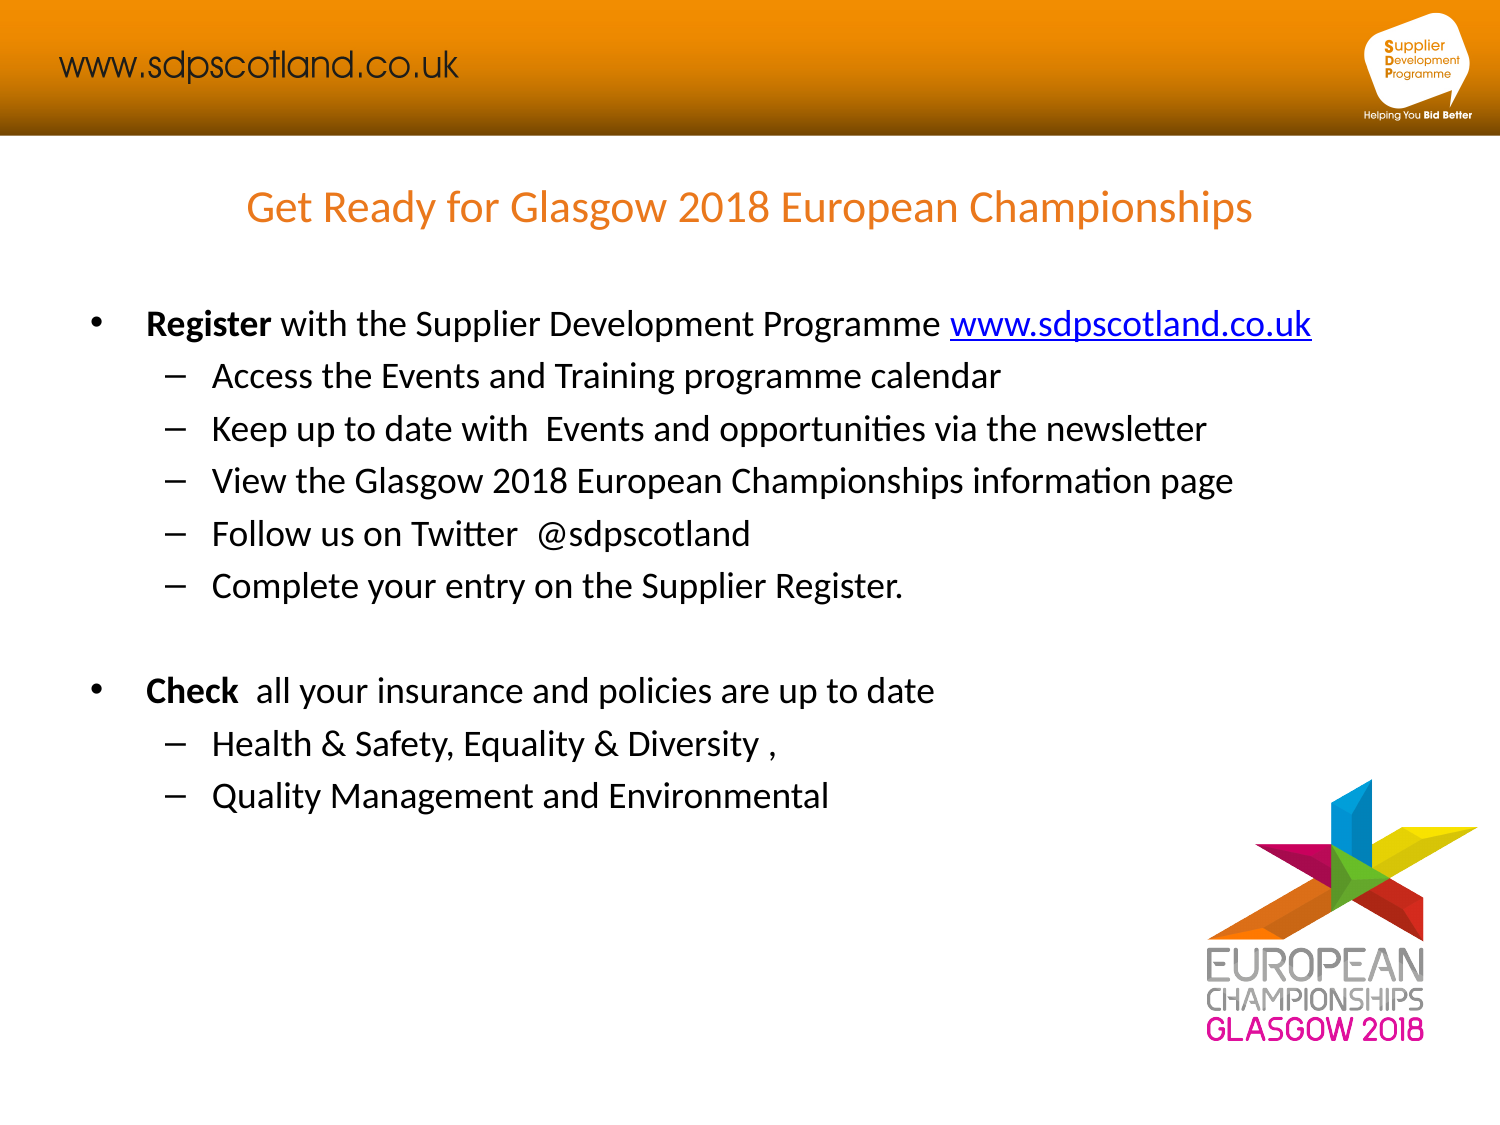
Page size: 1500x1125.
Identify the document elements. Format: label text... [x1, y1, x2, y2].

list Register with the Supplier Development Programme www.sdpscotland.co.uk Access the Events and Training programme calendar Keep up to date with Events and opportunities via the newsletter View the Glasgow 2018 European Championships information page Follow us on Twitter @sdpscotland Complete your entry on the Supplier Register. Check all your insurance and policies are up to date Health & Safety, Equality & Diversity , Quality Management and Environmental [75, 238, 1425, 1089]
picture [1207, 779, 1478, 1041]
title Get Ready for Glasgow 2018 European Championships [0, 143, 1500, 316]
picture [0, 0, 1500, 137]
